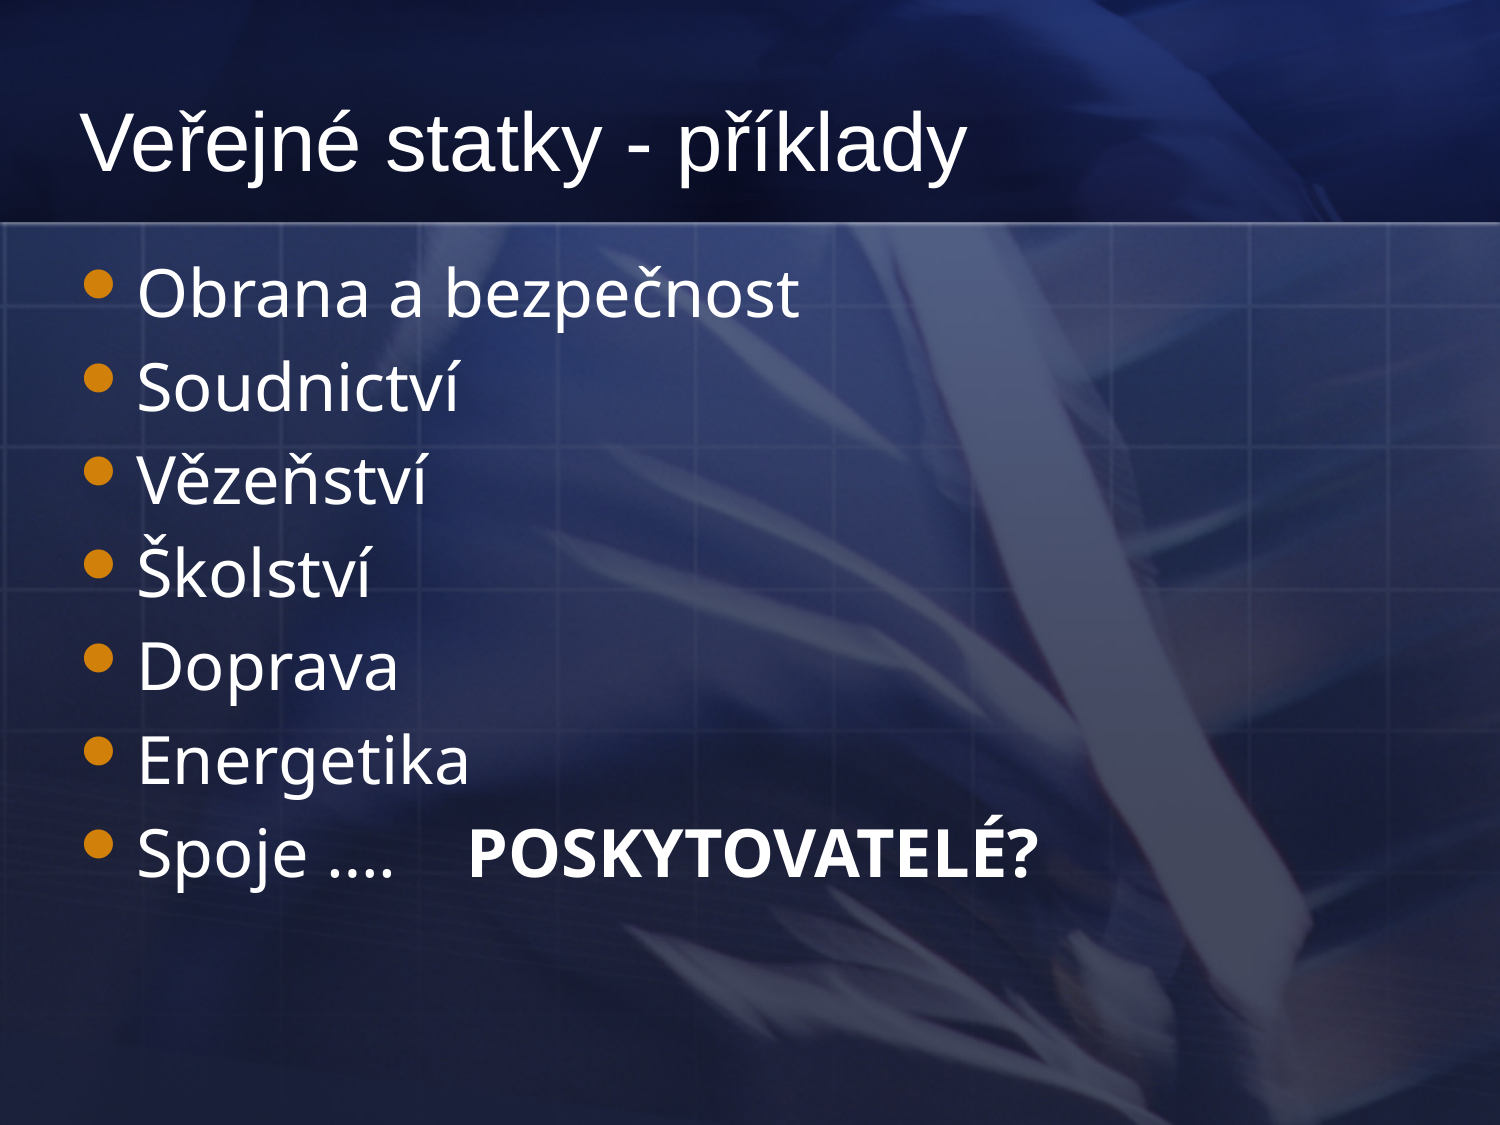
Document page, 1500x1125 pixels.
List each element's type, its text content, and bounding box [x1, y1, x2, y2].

list Obrana a bezpečnost Soudnictví Vězeňství Školství Doprava Energetika Spoje …. POSKYTOVATELÉ? [64, 243, 1436, 1059]
picture [0, 0, 1500, 1125]
title Veřejné statky - příklady [64, 77, 1436, 197]
